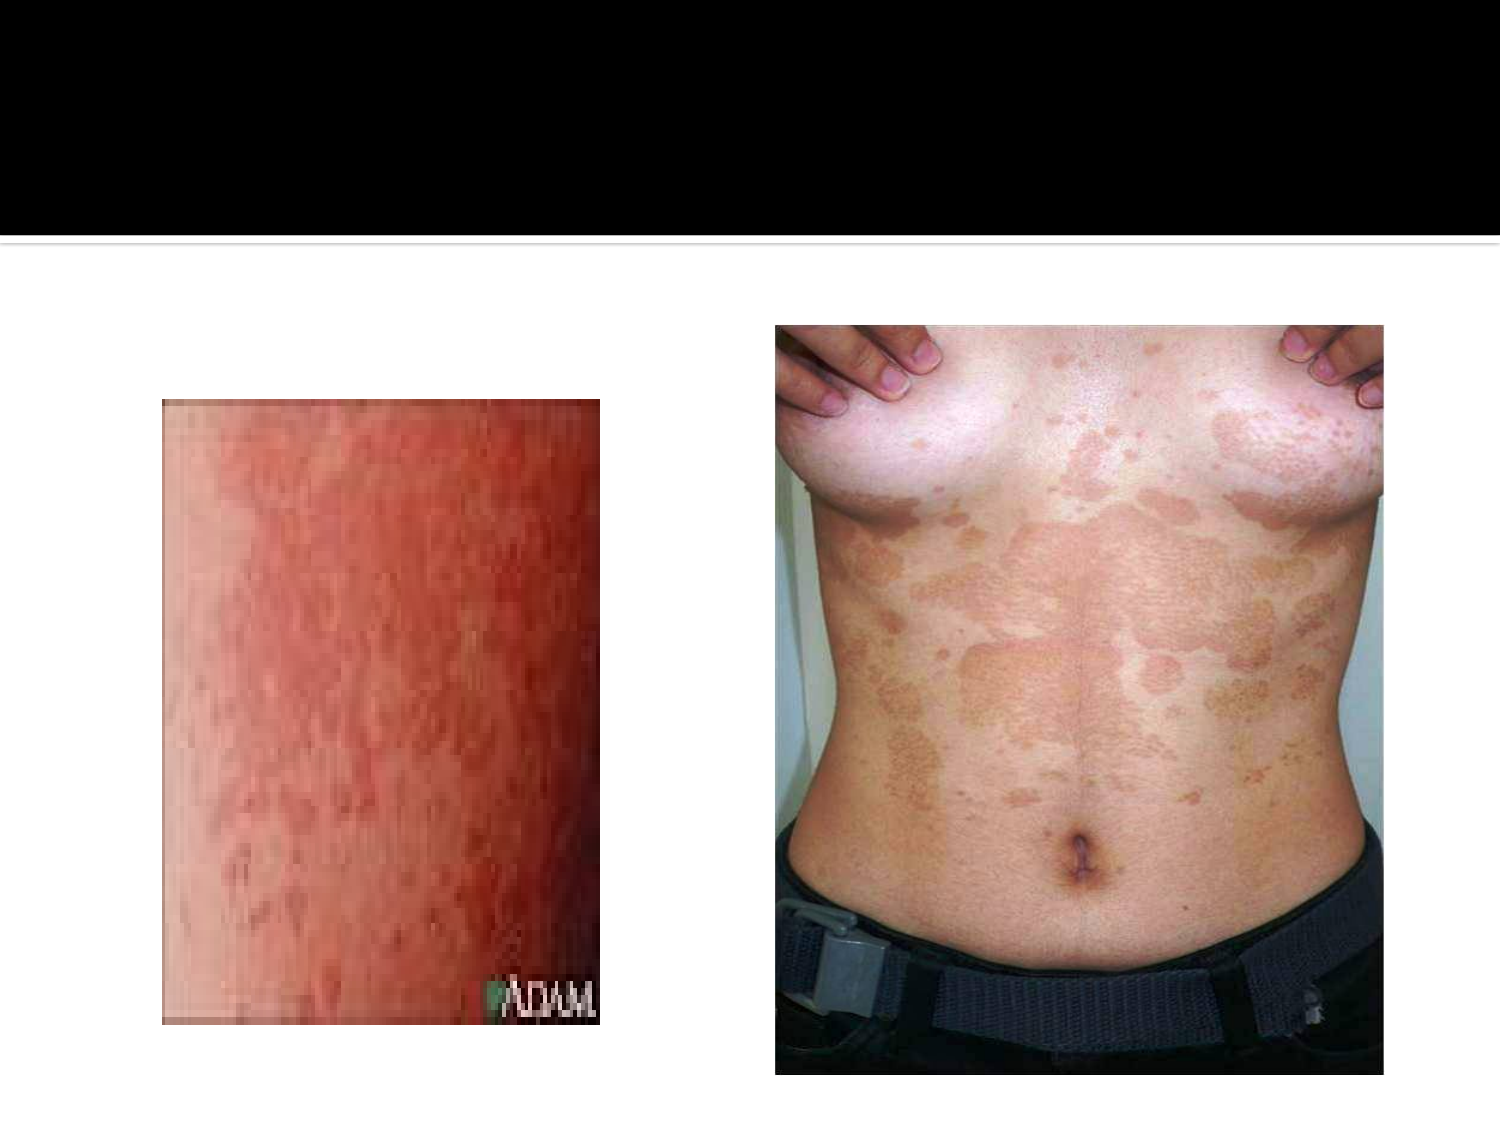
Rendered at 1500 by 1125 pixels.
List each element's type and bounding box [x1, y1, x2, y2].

list [162, 399, 600, 1025]
picture [774, 324, 1385, 1076]
